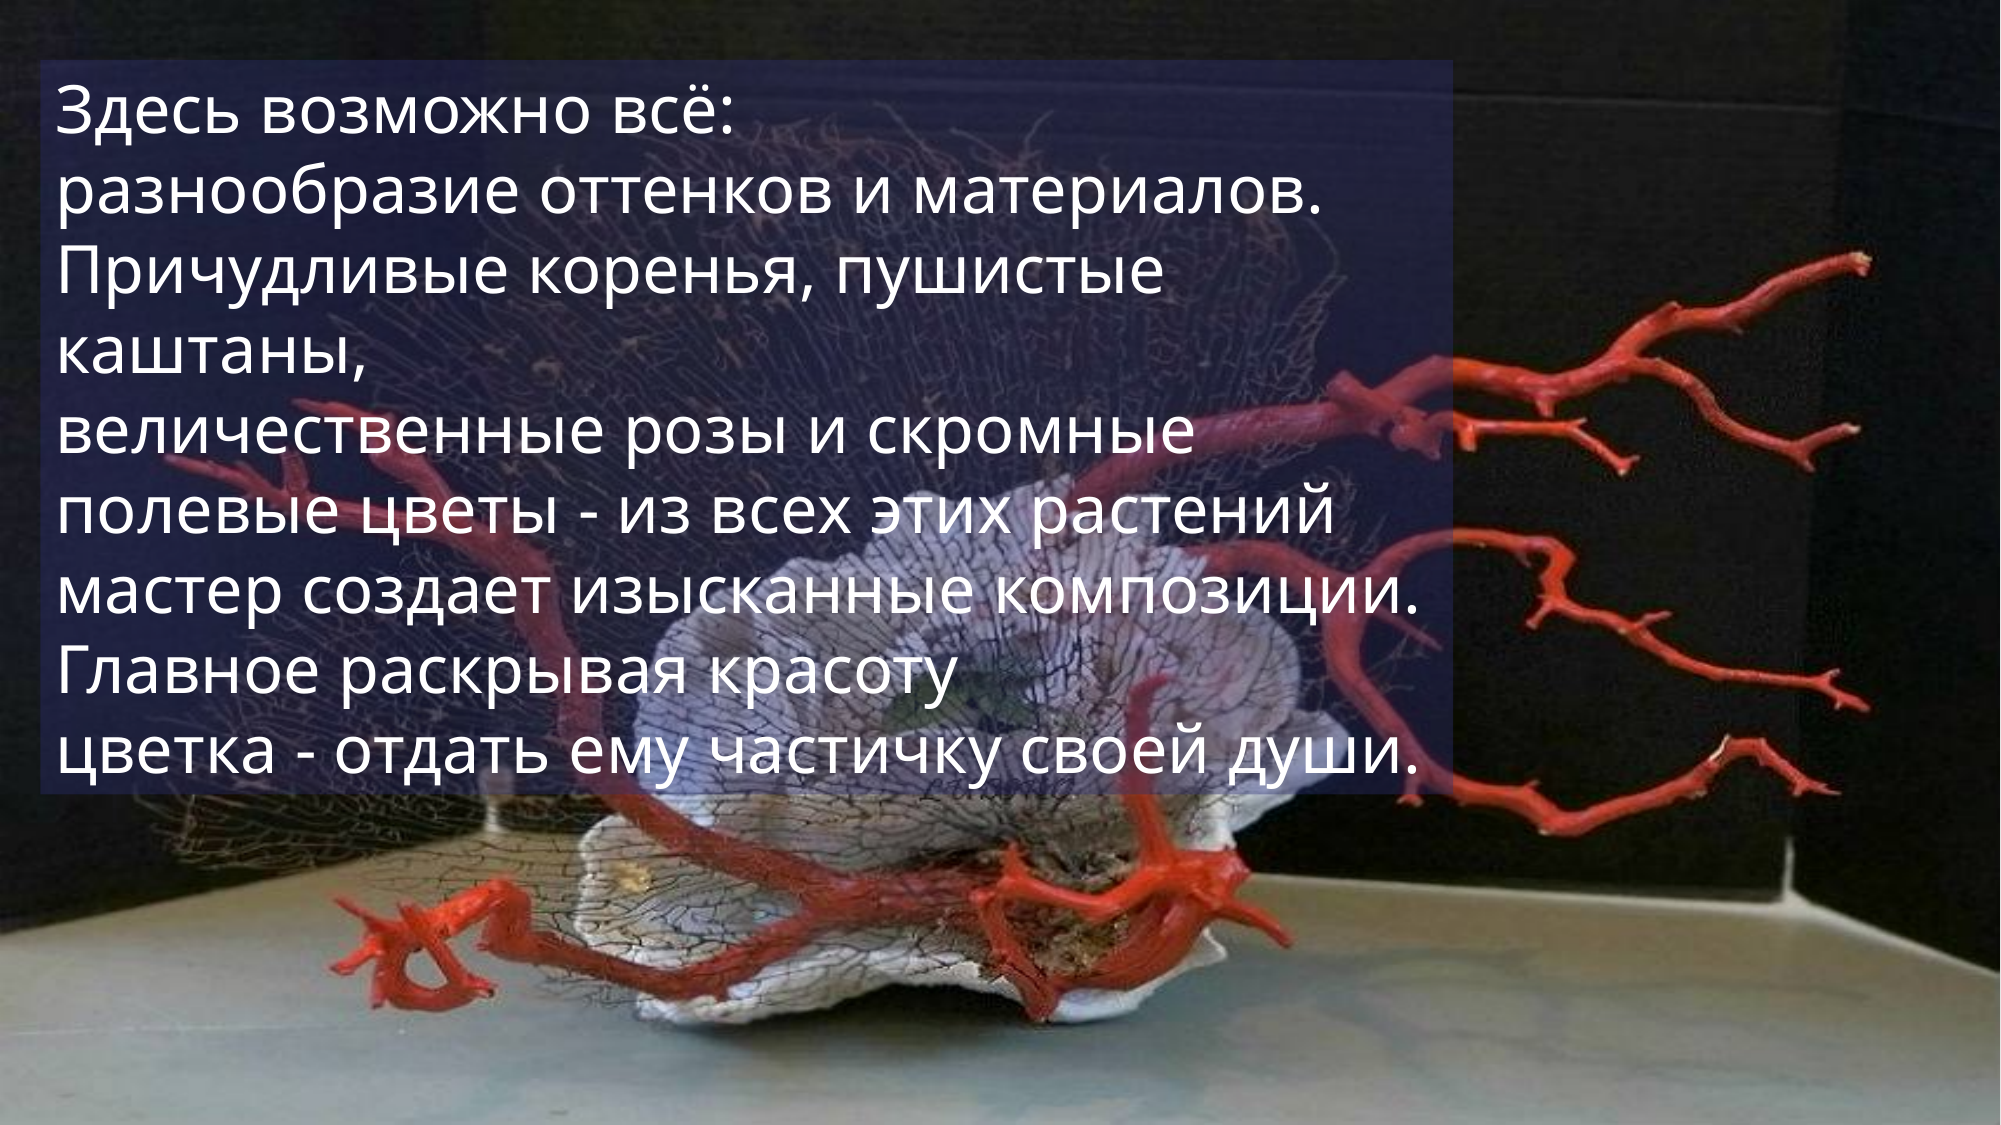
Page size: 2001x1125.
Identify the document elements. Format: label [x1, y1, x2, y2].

list [0, 0, 2000, 1125]
